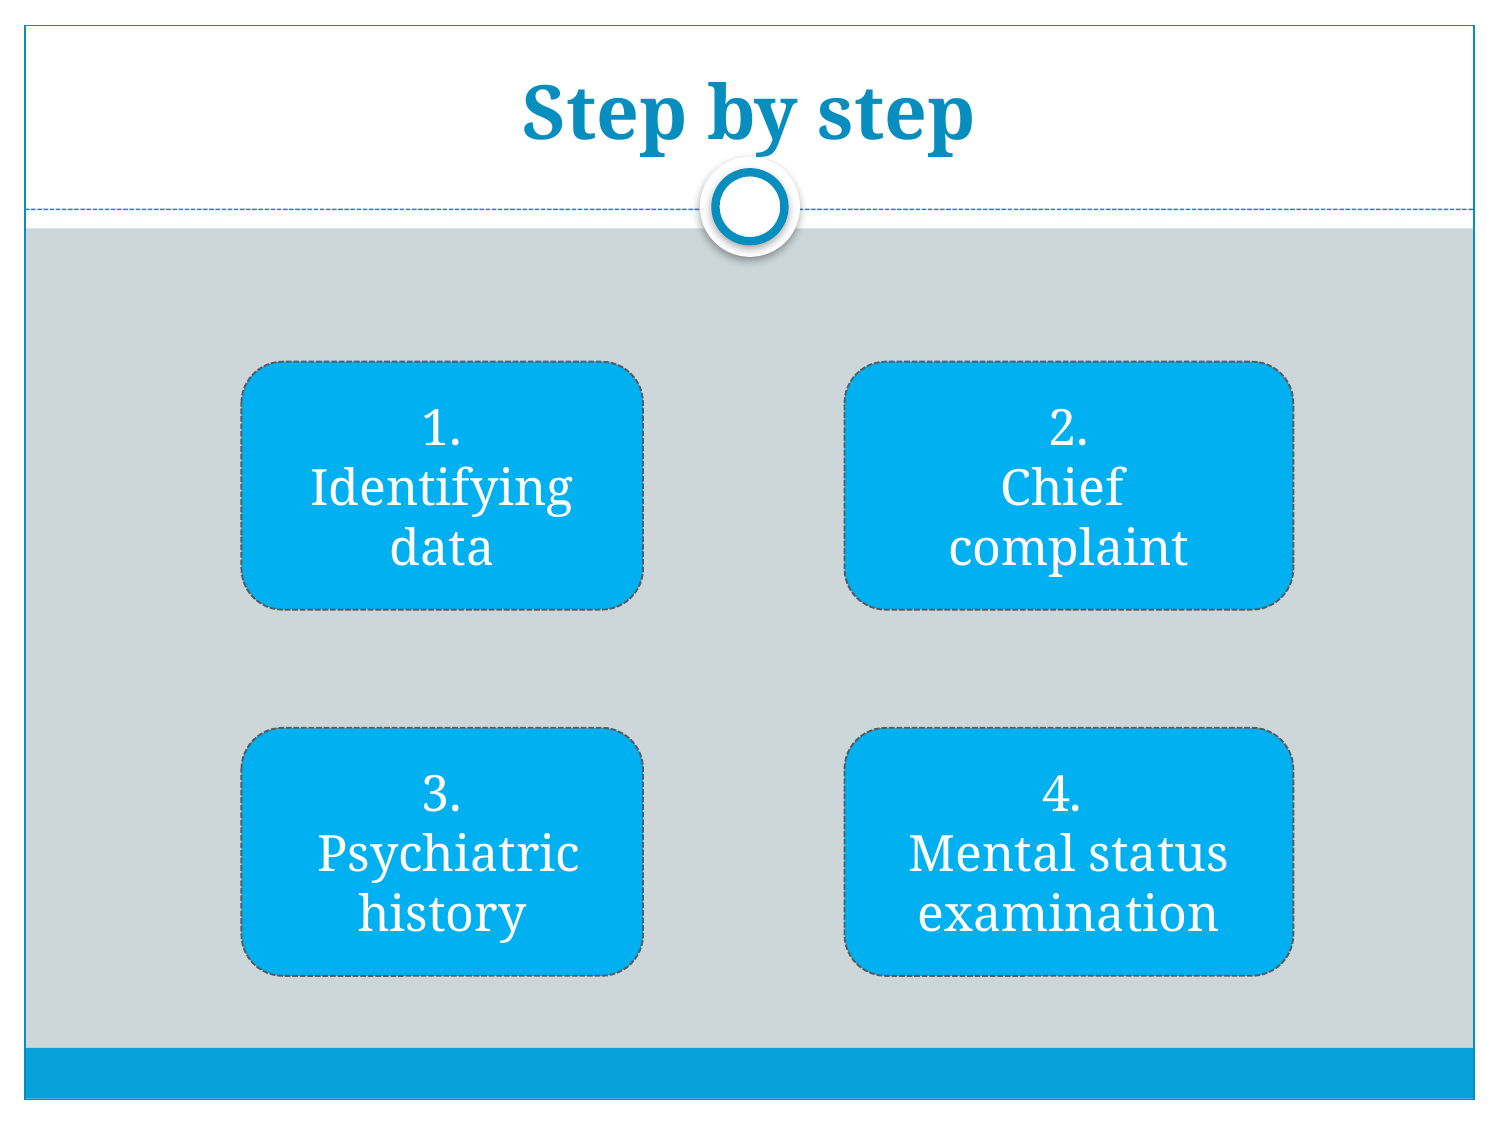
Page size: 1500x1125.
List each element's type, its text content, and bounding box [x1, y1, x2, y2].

text_box 3. Psychiatric history [240, 726, 644, 977]
text_box 2. Chief complaint [843, 360, 1295, 611]
text_box 4. Mental status examination [843, 726, 1295, 977]
text_box 1. Identifying data [240, 360, 644, 611]
title Step by step [49, 37, 1450, 162]
